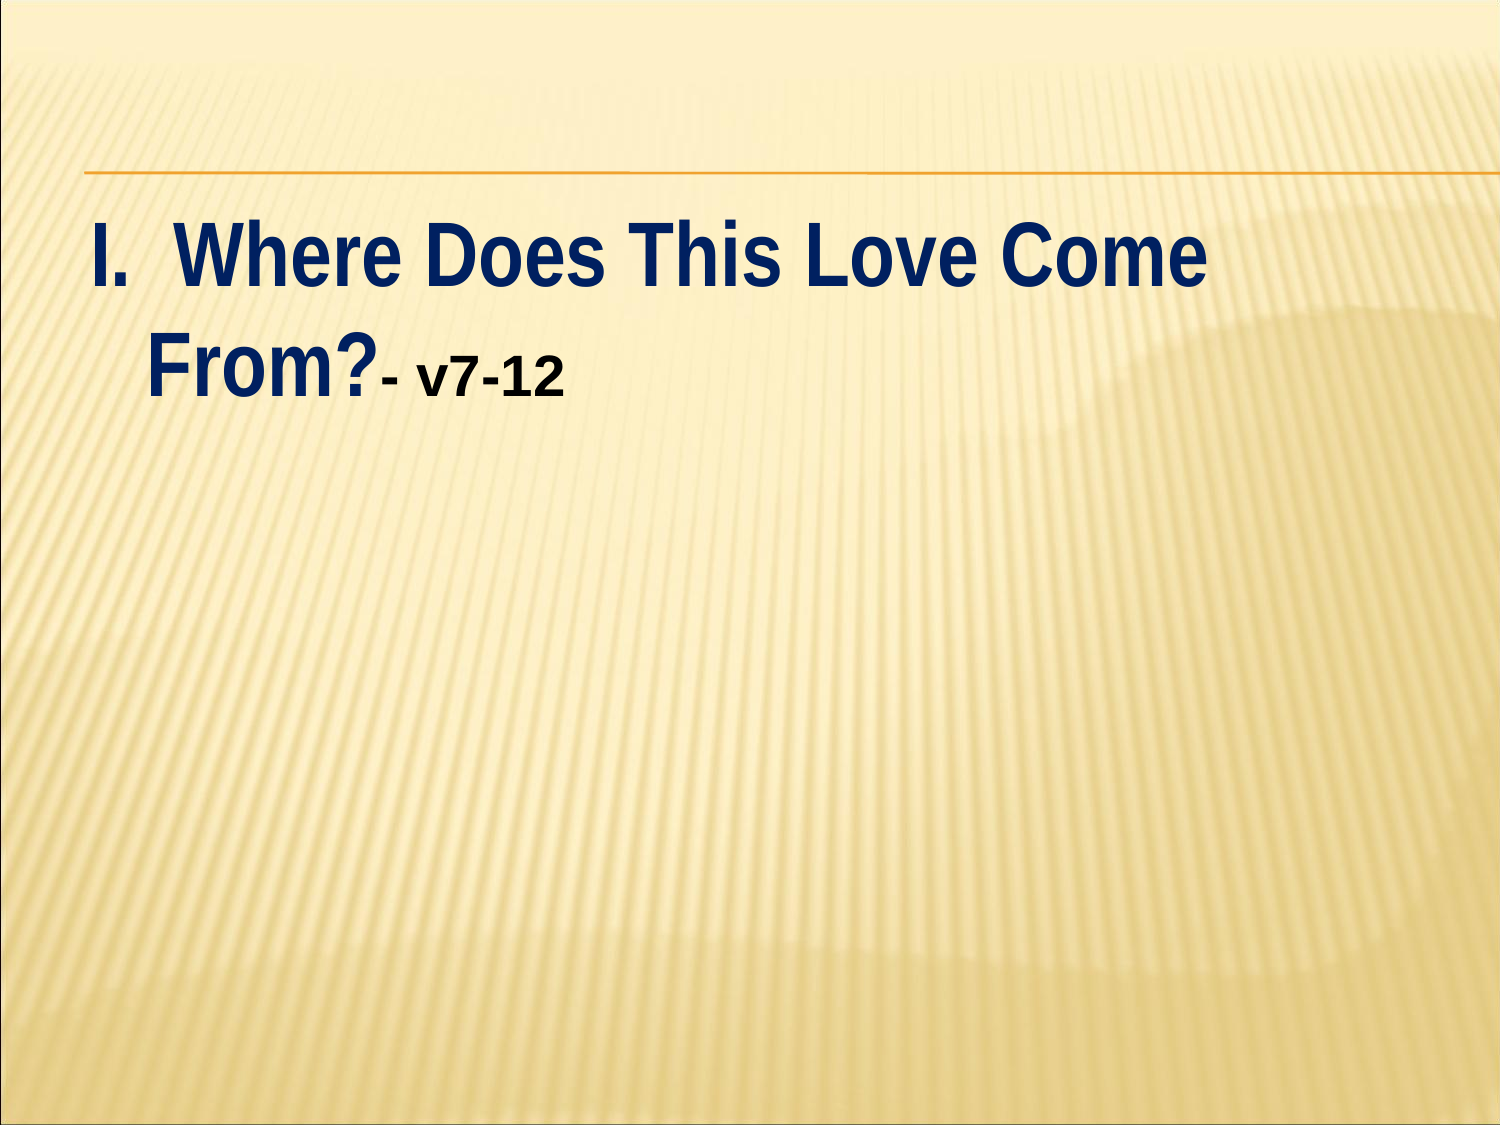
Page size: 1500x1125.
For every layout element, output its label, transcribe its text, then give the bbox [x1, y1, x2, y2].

picture [0, 0, 1500, 1125]
list I. Where Does This Love Come From?- v7-12 [75, 187, 1425, 950]
